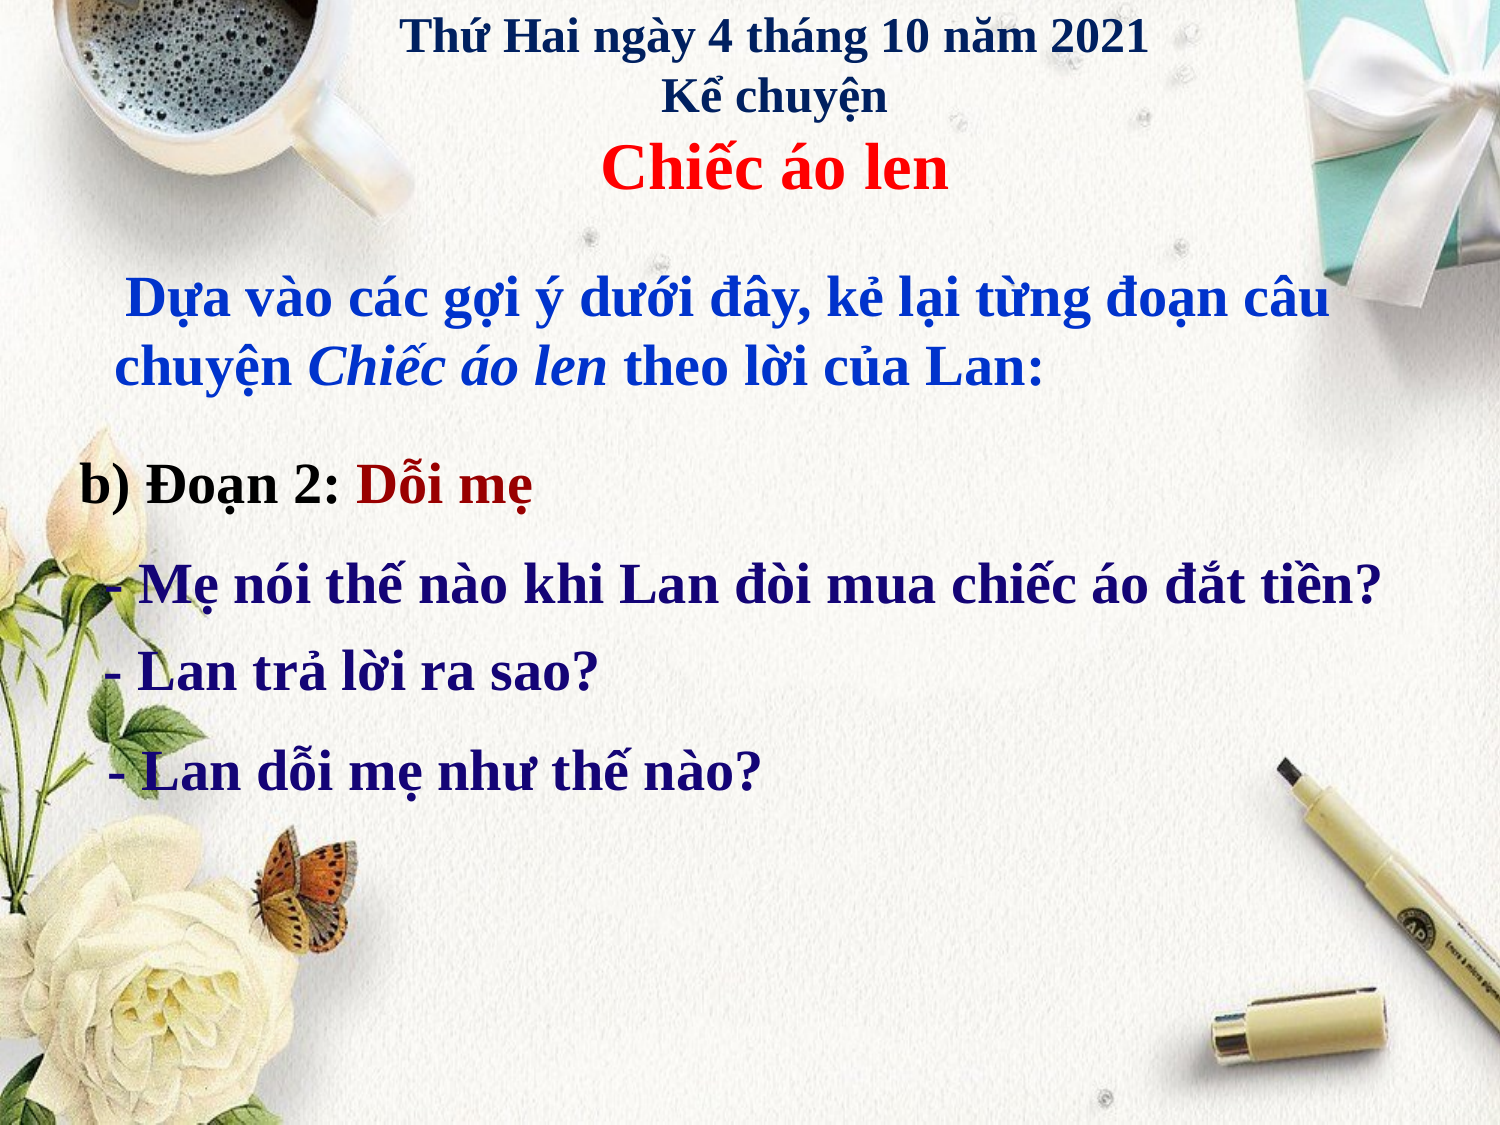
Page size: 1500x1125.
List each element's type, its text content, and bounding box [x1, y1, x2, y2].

text_box - Mẹ nói thế nào khi Lan đòi mua chiếc áo đắt tiền? [89, 537, 1400, 623]
text_box - Lan trả lời ra sao? [89, 625, 617, 710]
text_box Dựa vào các gợi ý dưới đây, kẻ lại từng đoạn câu chuyện Chiếc áo len theo lời của Lan: [99, 250, 1463, 405]
text_box - Lan dỗi mẹ như thế nào? [92, 725, 780, 810]
picture [0, 0, 1500, 1125]
text_box Thứ Hai ngày 4 tháng 10 năm 2021 Kể chuyện Chiếc áo len [187, 0, 1363, 211]
text_box b) Đoạn 2: Dỗi mẹ [64, 437, 548, 523]
